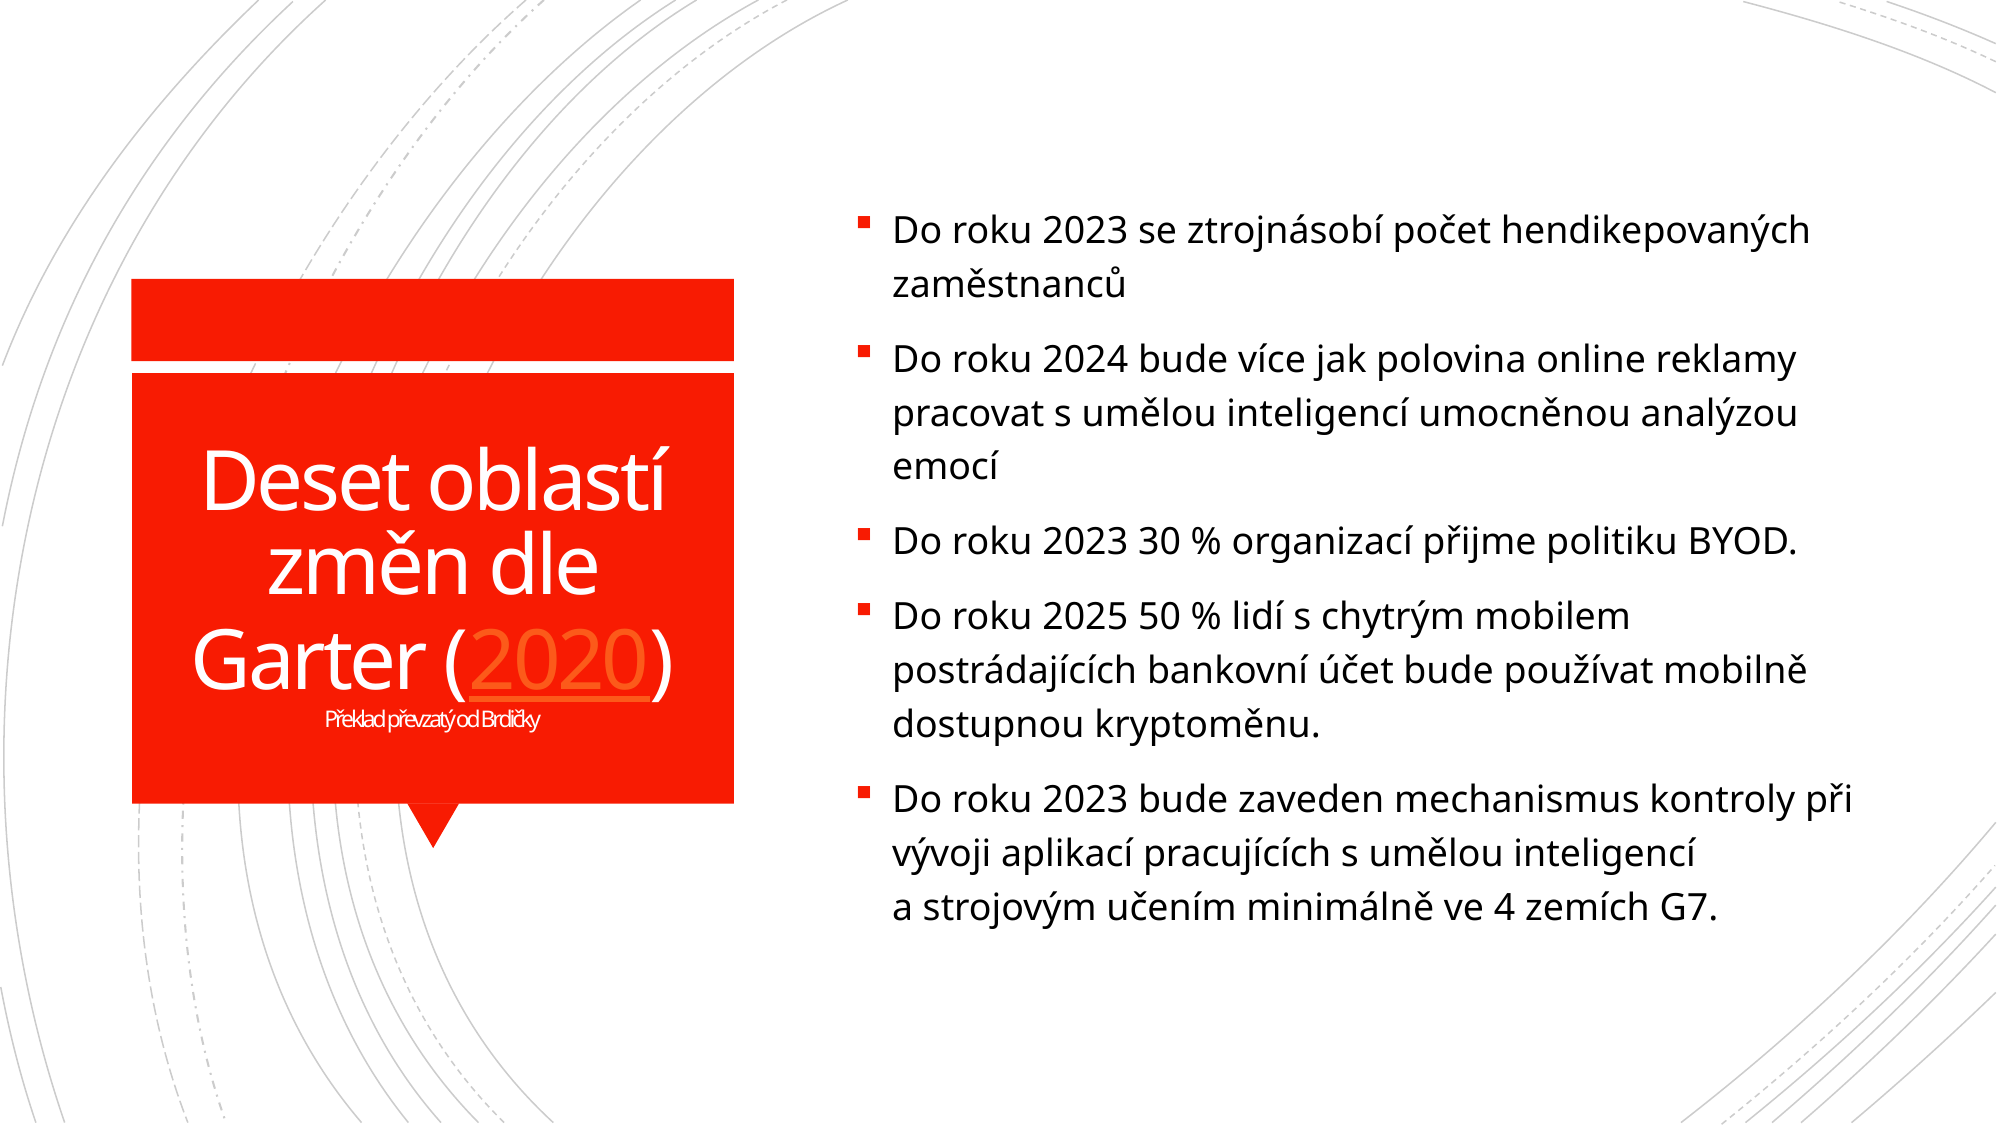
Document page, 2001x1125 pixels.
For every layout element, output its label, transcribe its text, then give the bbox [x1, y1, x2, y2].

list Do roku 2023 se ztrojnásobí počet hendikepovaných zaměstnanců Do roku 2024 bude více jak polovina online reklamy pracovat s umělou inteligencí umocněnou analýzou emocí Do roku 2023 30 % organizací přijme politiku BYOD. Do roku 2025 50 % lidí s chytrým mobilem postrádajících bankovní účet bude používat mobilně dostupnou kryptoměnu. Do roku 2023 bude zaveden mechanismus kontroly při vývoji aplikací pracujících s umělou inteligencí a strojovým učením minimálně ve 4 zemích G7. [839, 131, 1871, 993]
title Deset oblastí změn dle Garter (2020) Překlad převzatý od Brdičky [145, 385, 720, 789]
